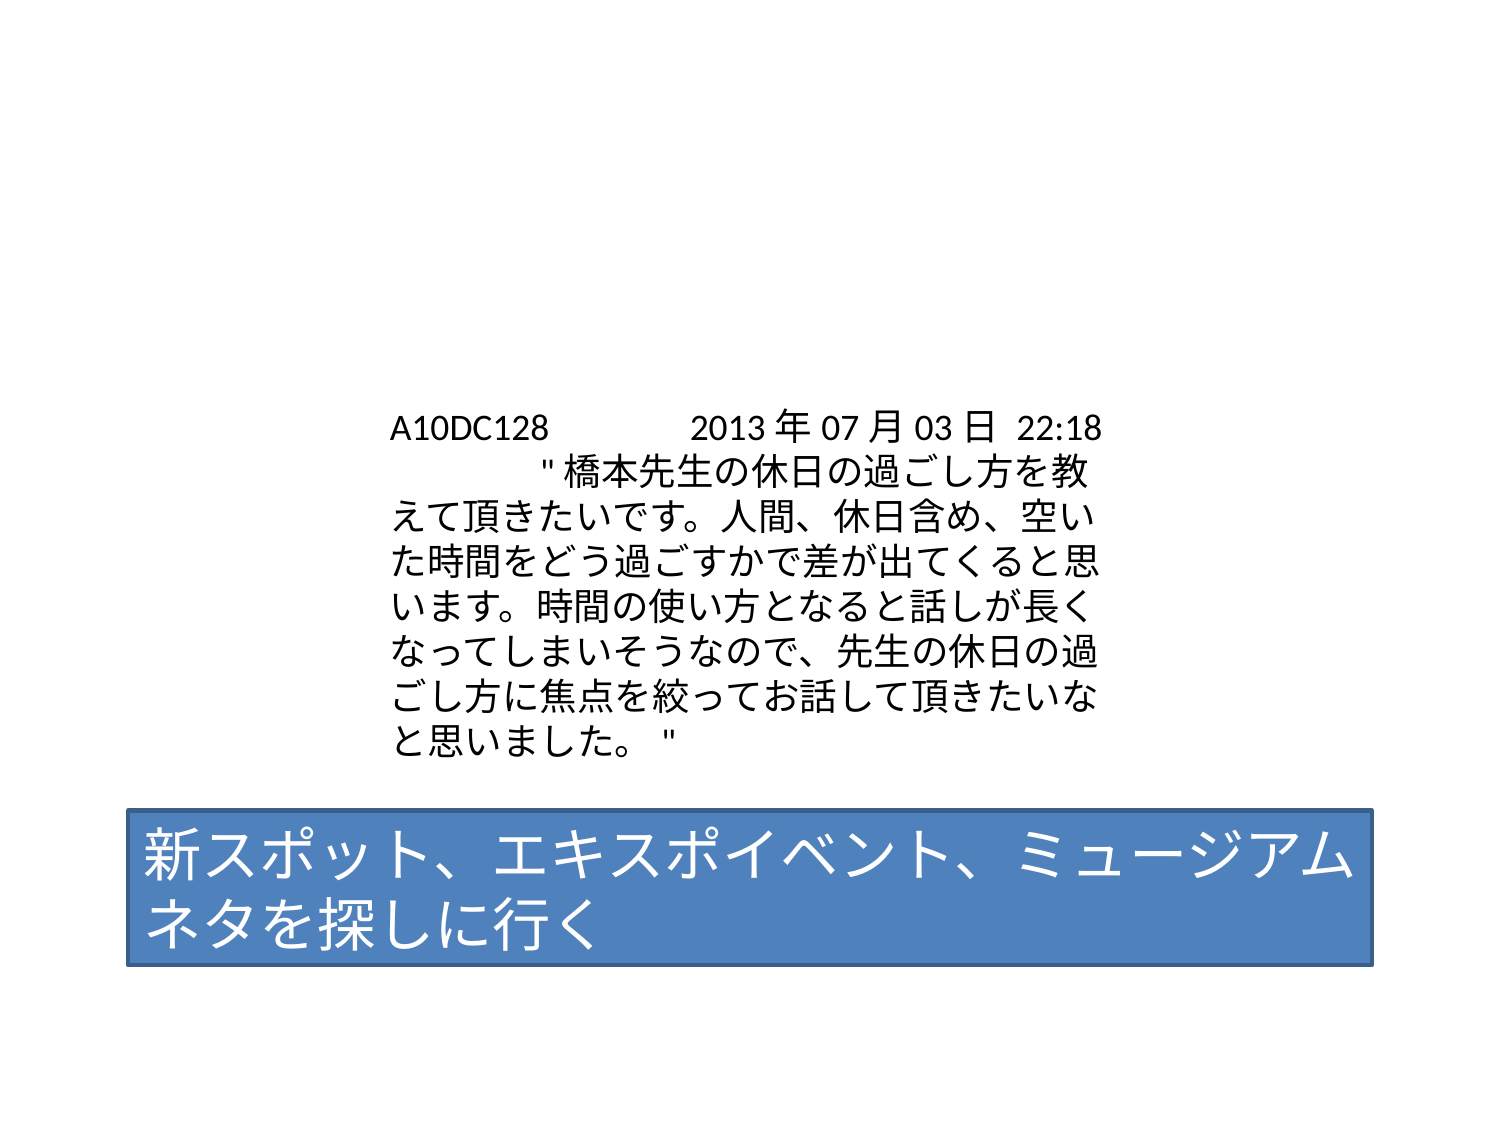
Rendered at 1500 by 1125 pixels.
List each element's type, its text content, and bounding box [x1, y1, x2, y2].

text_box 新スポット、エキスポイベント、ミュージアム ネタを探しに行く [126, 808, 1374, 967]
text_box A10DC128 2013年07月03日 22:18 "橋本先生の休日の過ごし方を教えて頂きたいです。人間、休日含め、空いた時間をどう過ごすかで差が出てくると思います。時間の使い方となると話しが長くなってしまいそうなので、先生の休日の過ごし方に焦点を絞ってお話して頂きたいなと思いました。" [374, 395, 1125, 771]
